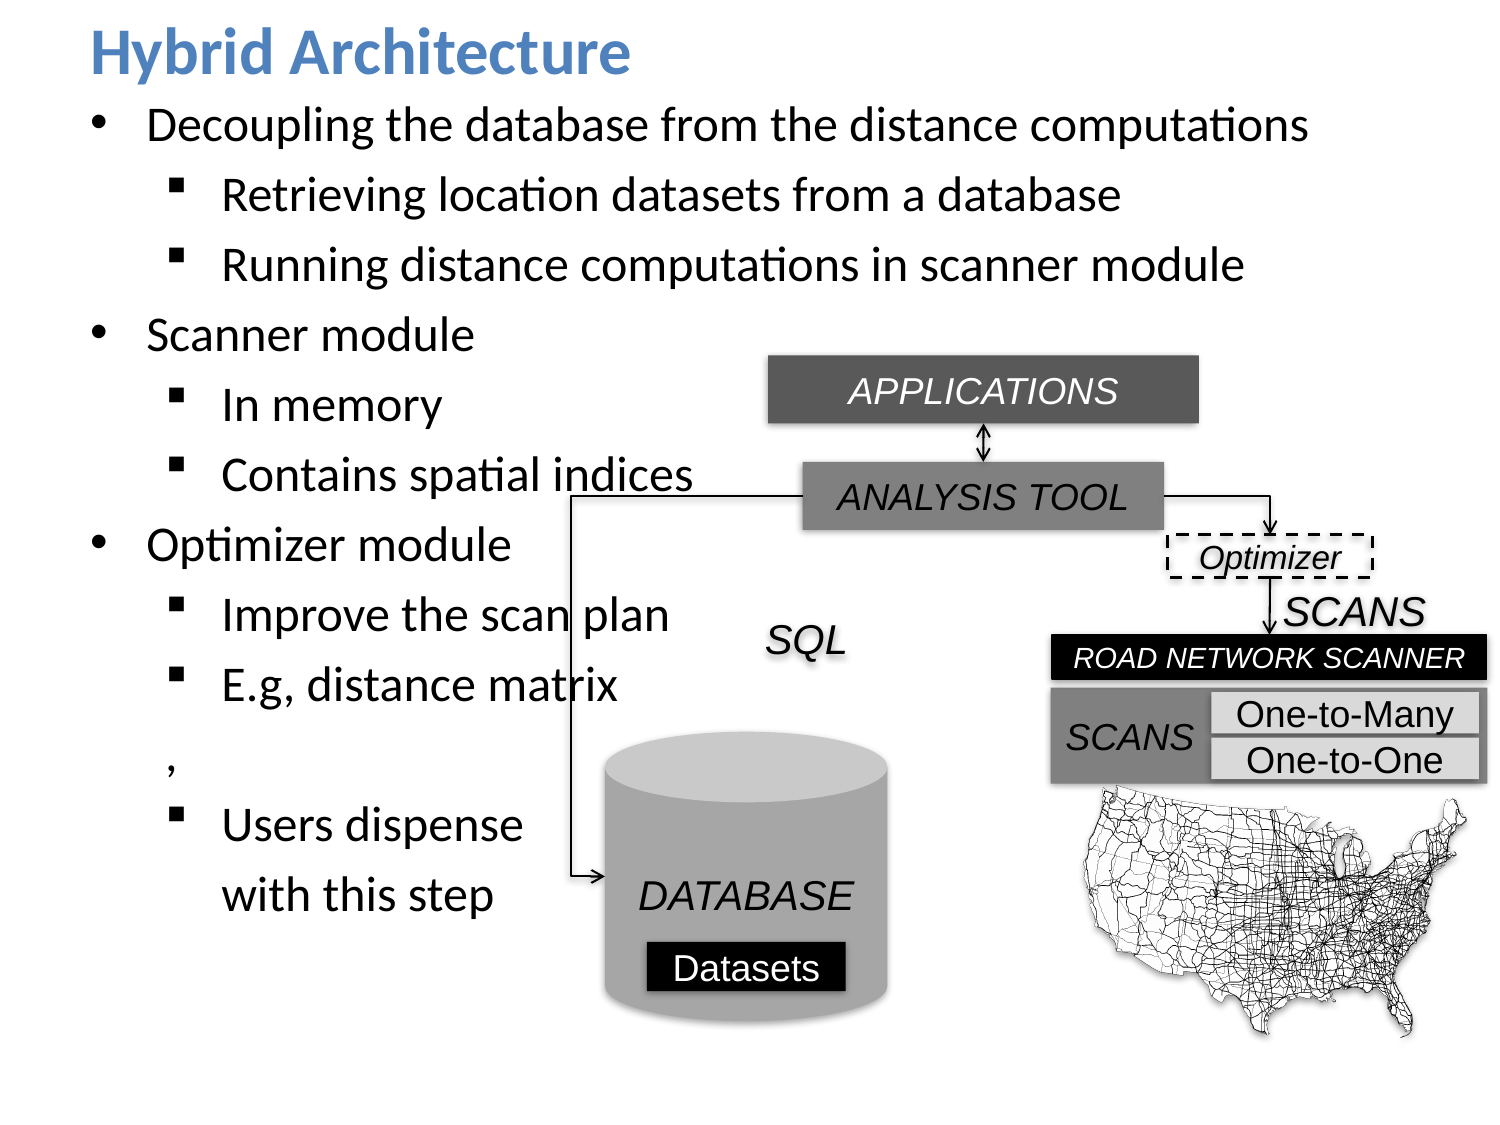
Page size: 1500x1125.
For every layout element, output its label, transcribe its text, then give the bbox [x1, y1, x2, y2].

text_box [604, 355, 1488, 1038]
title Hybrid Architecture [75, 0, 1425, 142]
